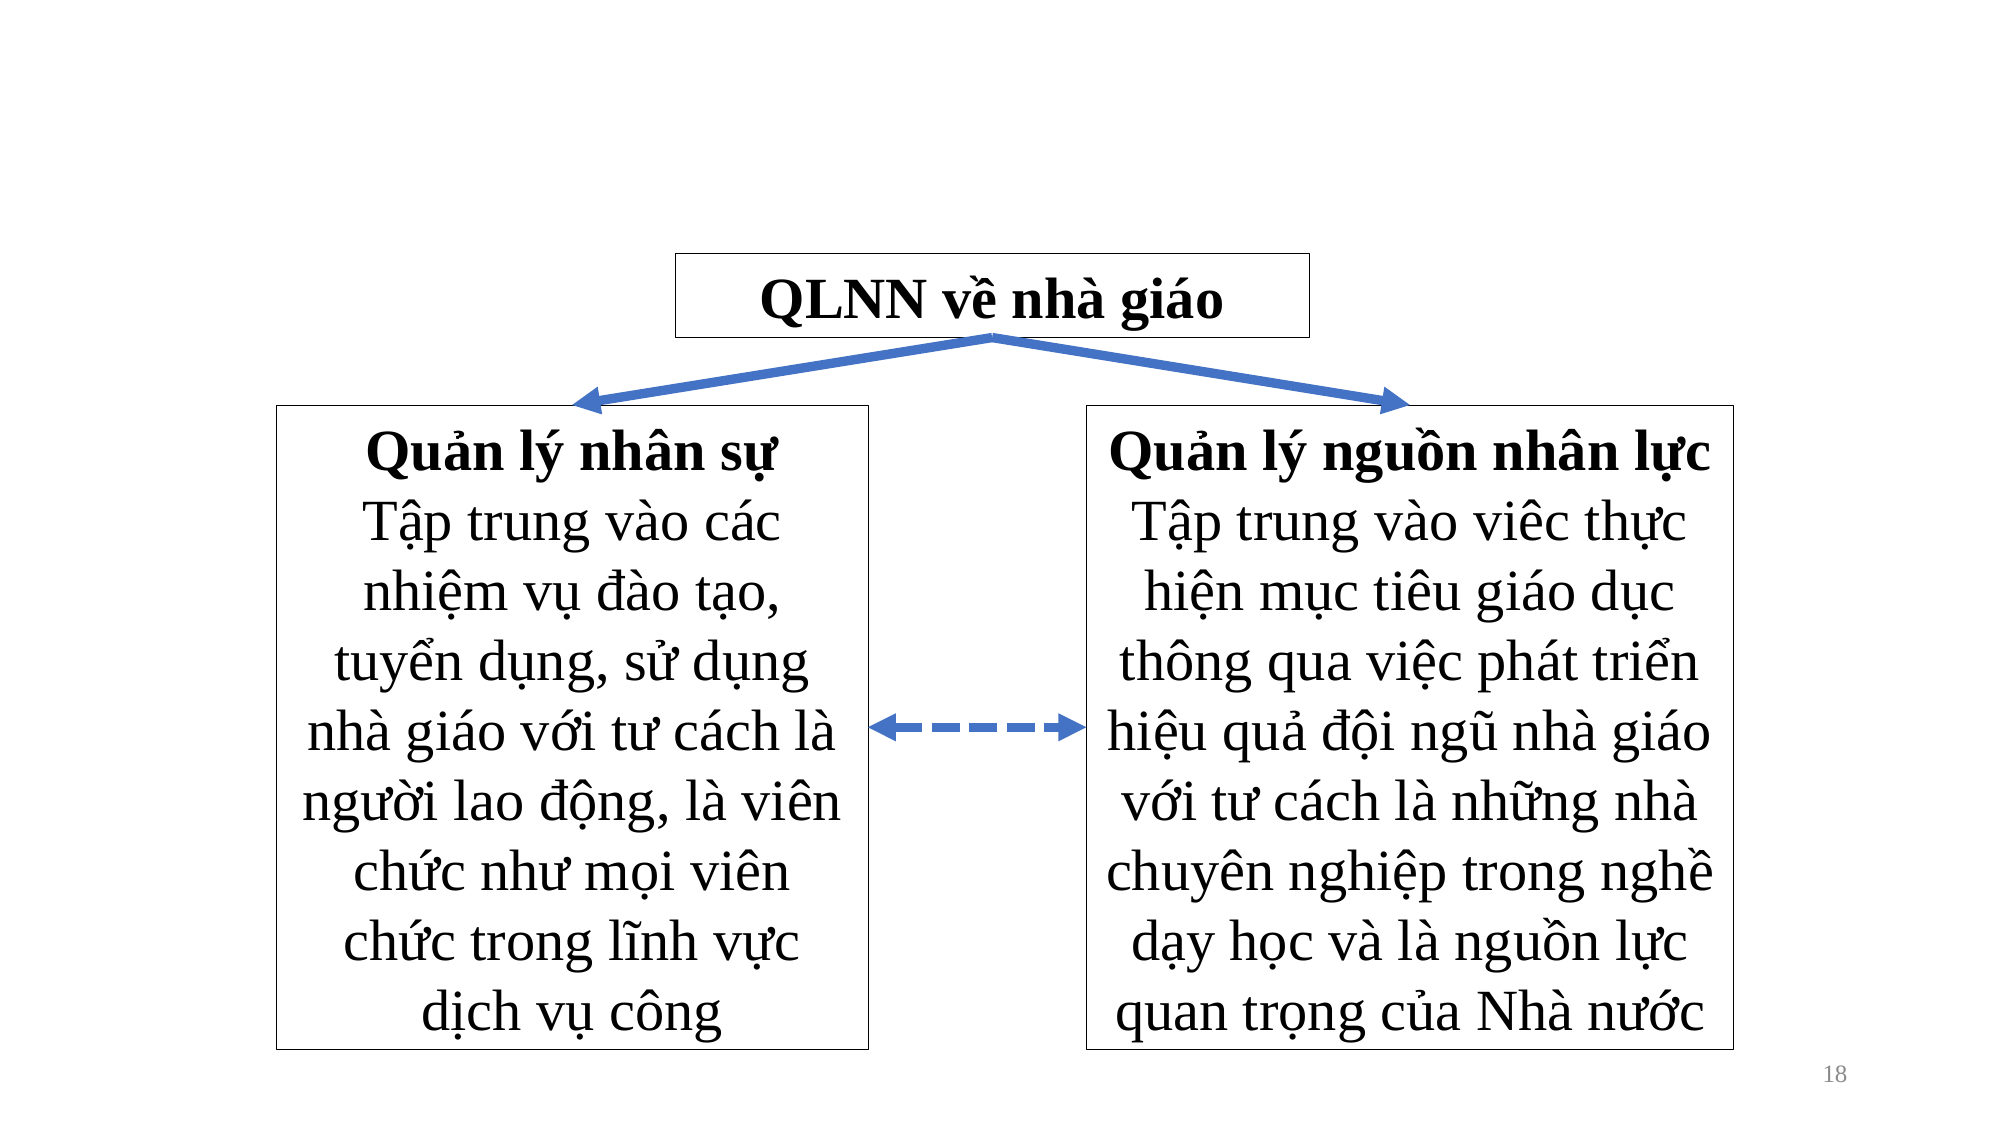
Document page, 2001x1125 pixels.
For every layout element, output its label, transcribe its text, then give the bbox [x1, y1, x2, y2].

text_box QLNN về nhà giáo [675, 252, 1310, 338]
text_box Quản lý nguồn nhân lực Tập trung vào viêc thực hiện mục tiêu giáo dục thông qua việc phát triển hiệu quả đội ngũ nhà giáo với tư cách là những nhà chuyên nghiệp trong nghề dạy học và là nguồn lực quan trọng của Nhà nước [1086, 404, 1734, 1050]
text_box Quản lý nhân sự Tập trung vào các nhiệm vụ đào tạo, tuyển dụng, sử dụng nhà giáo với tư cách là người lao động, là viên chức như mọi viên chức trong lĩnh vực dịch vụ công [276, 404, 868, 1050]
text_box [992, 338, 1410, 405]
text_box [572, 338, 992, 405]
slide_number 18 [1412, 1042, 1863, 1103]
